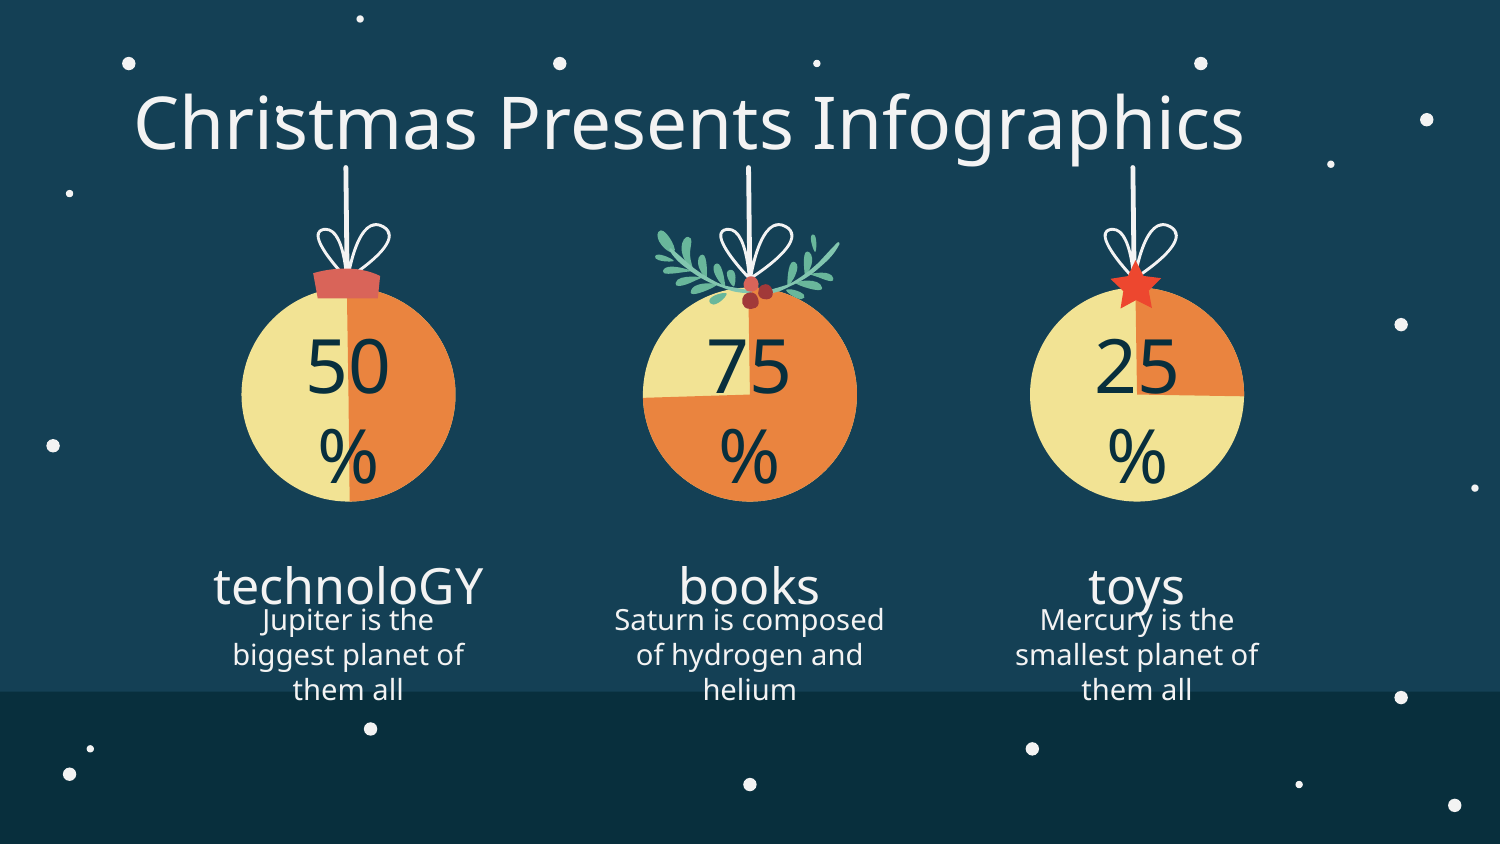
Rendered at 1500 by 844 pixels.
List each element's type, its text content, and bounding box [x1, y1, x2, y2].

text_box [241, 164, 456, 502]
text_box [642, 164, 858, 502]
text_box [594, 530, 906, 679]
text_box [1029, 164, 1245, 502]
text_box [192, 530, 505, 679]
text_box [981, 530, 1293, 679]
title Christmas Presents Infographics [118, 72, 1382, 167]
